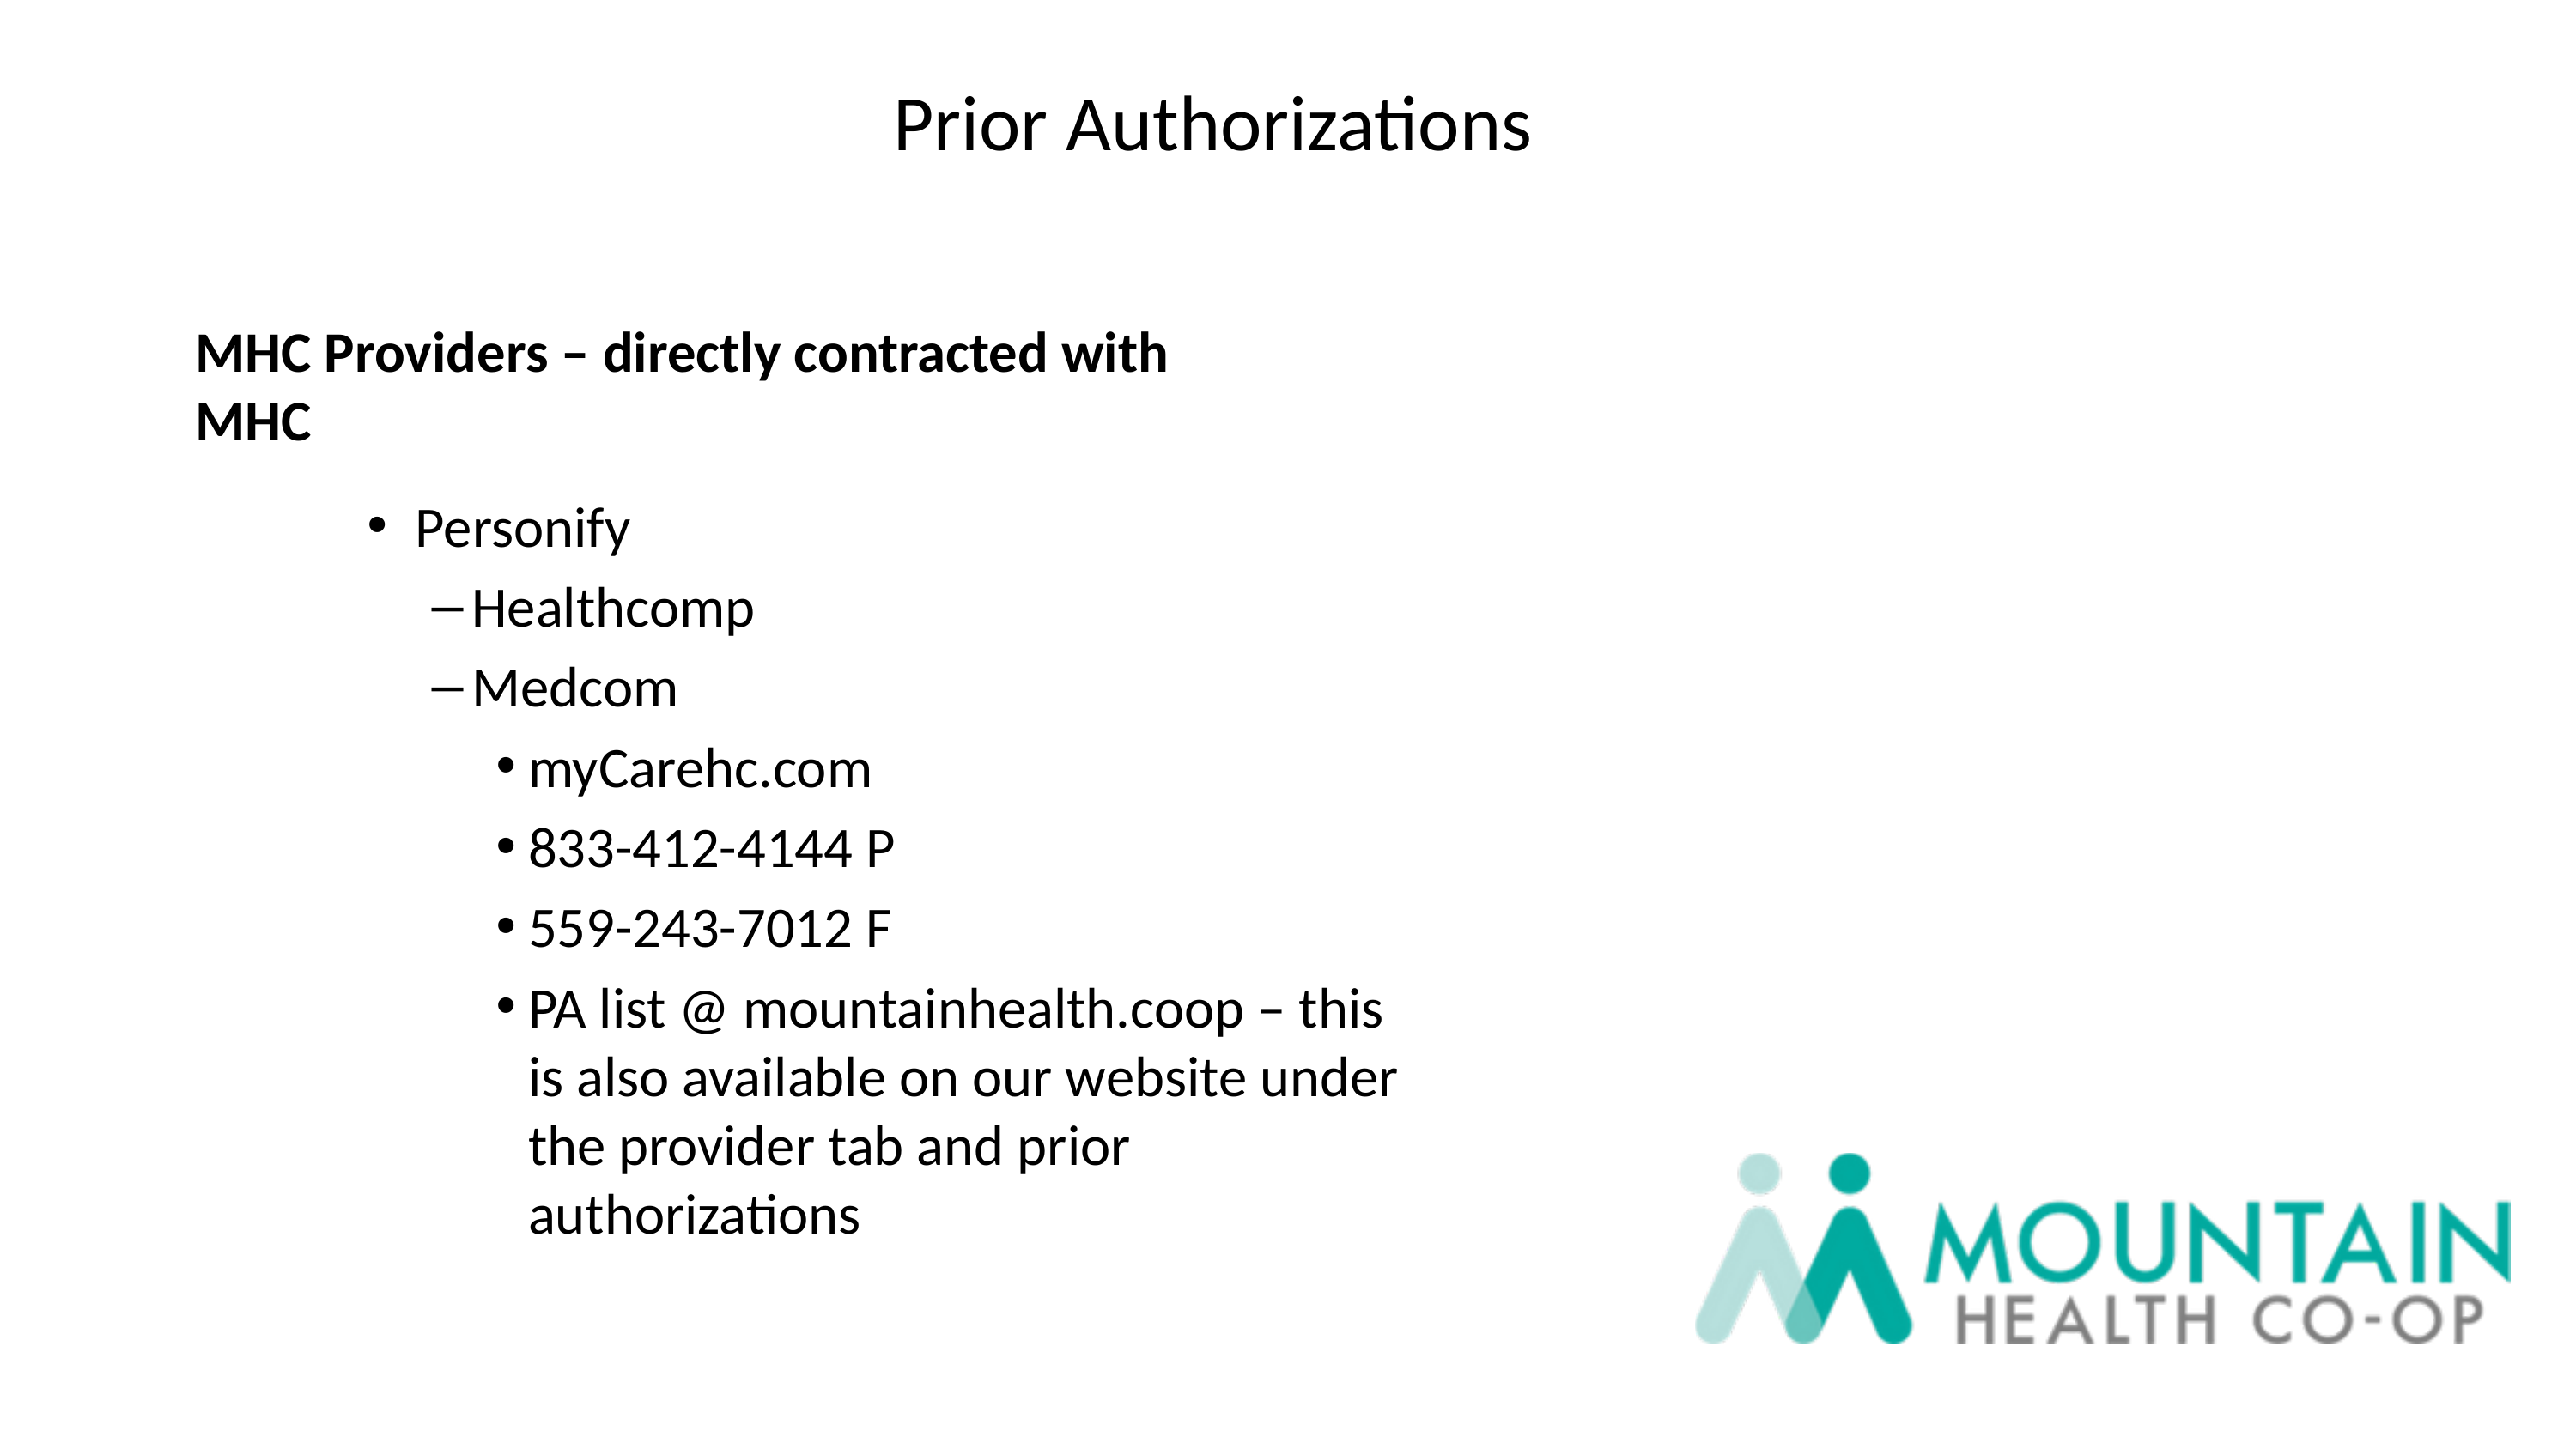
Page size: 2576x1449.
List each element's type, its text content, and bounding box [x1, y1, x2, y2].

title Prior Authorizations [64, 39, 2361, 200]
picture [1695, 1153, 2511, 1344]
list Personify Healthcomp Medcom myCarehc.com 833-412-4144 P 559-243-7012 F PA list @ mountainhealth.coop – this is also available on our website under the provider tab and prior authorizations [354, 483, 1428, 837]
list MHC Providers – directly contracted with MHC [182, 251, 1256, 459]
